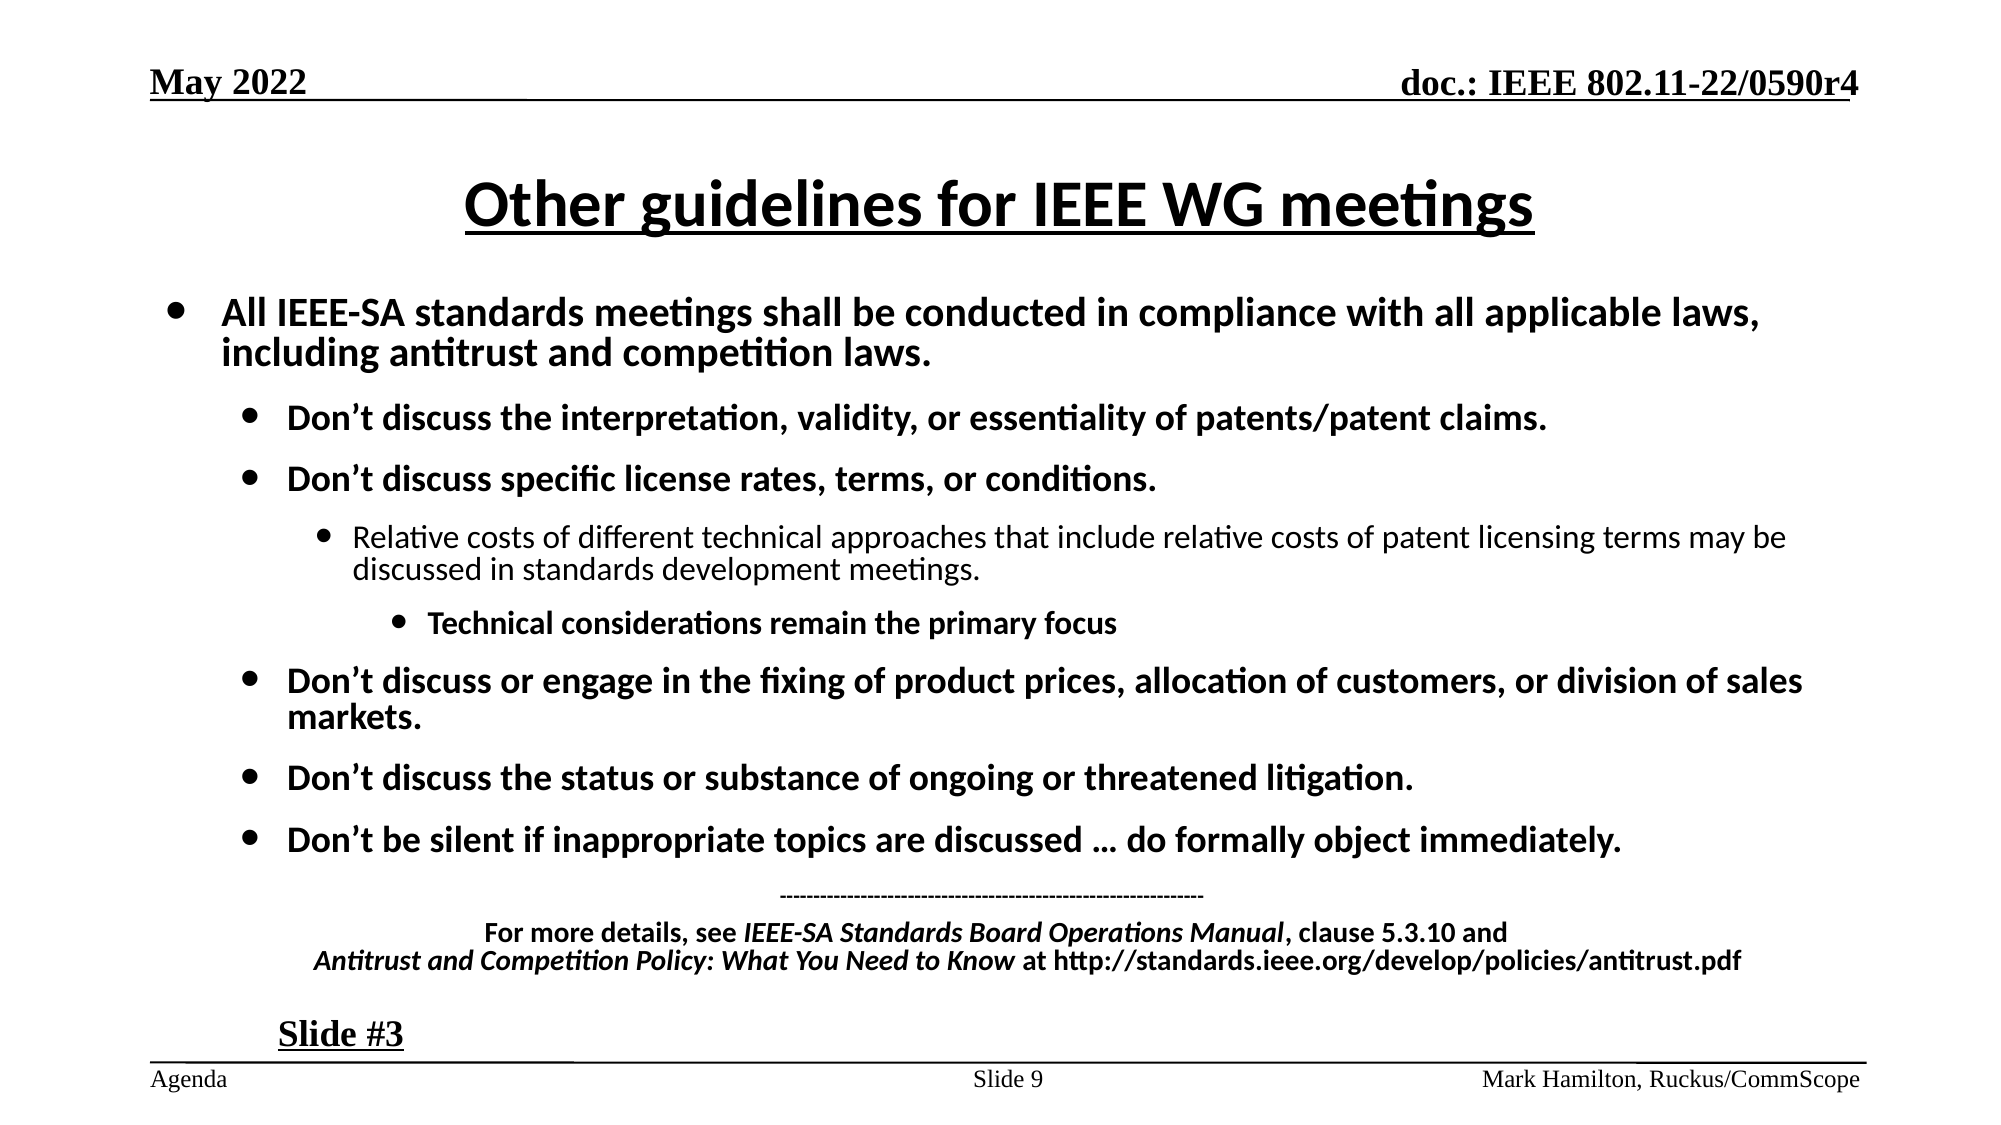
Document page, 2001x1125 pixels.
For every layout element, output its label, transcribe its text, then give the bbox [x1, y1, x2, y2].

title Other guidelines for IEEE WG meetings [149, 112, 1850, 286]
list All IEEE-SA standards meetings shall be conducted in compliance with all applicable laws, including antitrust and competition laws. Don’t discuss the interpretation, validity, or essentiality of patents/patent claims. Don’t discuss specific license rates, terms, or conditions. Relative costs of different technical approaches that include relative costs of patent licensing terms may be discussed in standards development meetings. Technical considerations remain the primary focus Don’t discuss or engage in the fixing of product prices, allocation of customers, or division of sales markets. Don’t discuss the status or substance of ongoing or threatened litigation. Don’t be silent if inappropriate topics are discussed … do formally object immediately. --------------------------------------------------------------- For more details, see IEEE-SA Standards Board Operations Manual, clause 5.3.10 and Antitrust and Competition Policy: What You Need to Know at http://standards.ieee.org/develop/policies/antitrust.pdf [149, 286, 1850, 1000]
text_box Slide #3 [263, 1001, 420, 1062]
slide_number Slide 9 [950, 1061, 1067, 1123]
